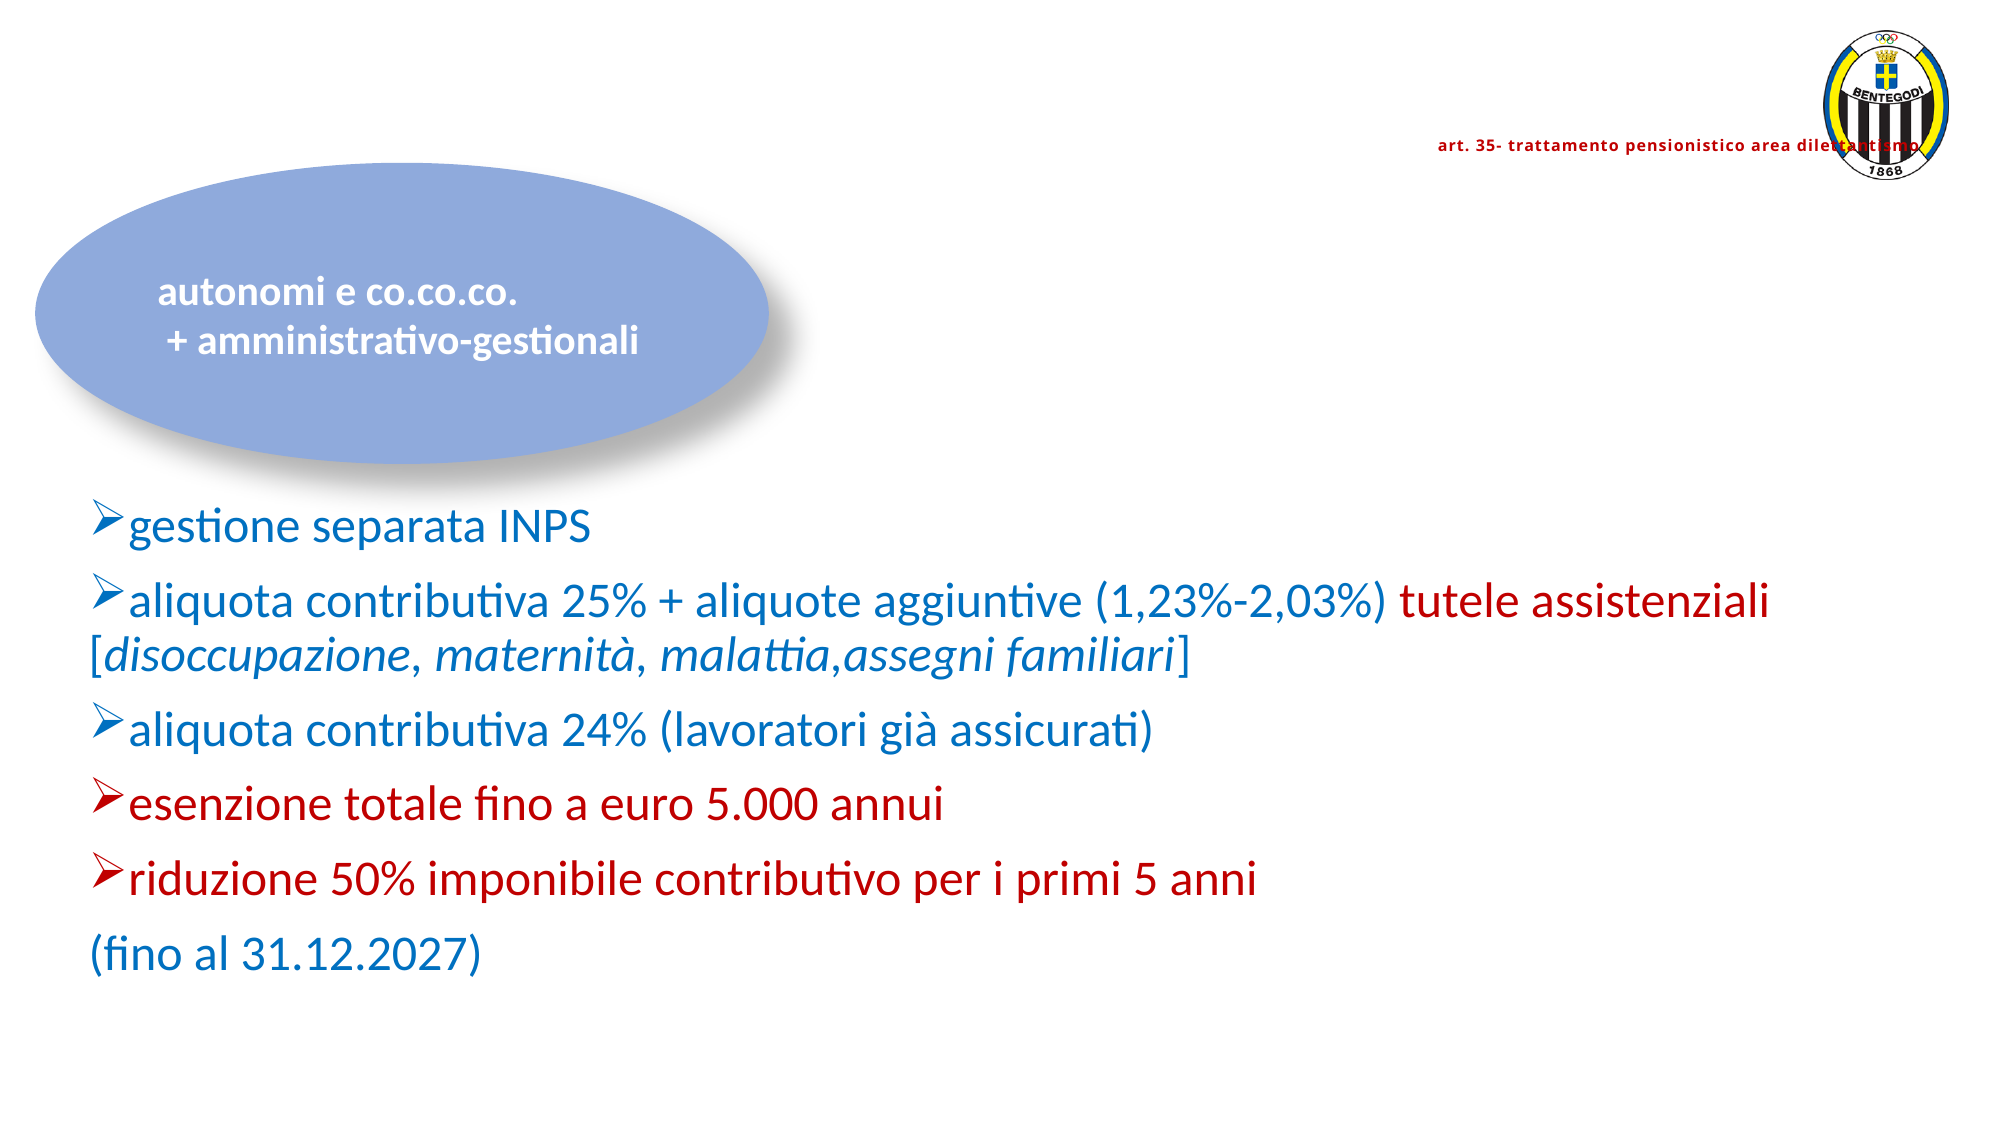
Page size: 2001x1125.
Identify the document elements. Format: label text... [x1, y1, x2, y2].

title art. 35- trattamento pensionistico area dilettantismo [113, 114, 1941, 258]
picture [1823, 30, 1949, 180]
list gestione separata INPS aliquota contributiva 25% + aliquote aggiuntive (1,23%-2,03%) tutele assistenziali [disoccupazione, maternità, malattia,assegni familiari] aliquota contributiva 24% (lavoratori già assicurati) esenzione totale fino a euro 5.000 annui riduzione 50% imponibile contributivo per i primi 5 anni (fino al 31.12.2027) [73, 410, 1924, 1016]
text_box autonomi e co.co.co. + amministrativo-gestionali [34, 219, 770, 410]
